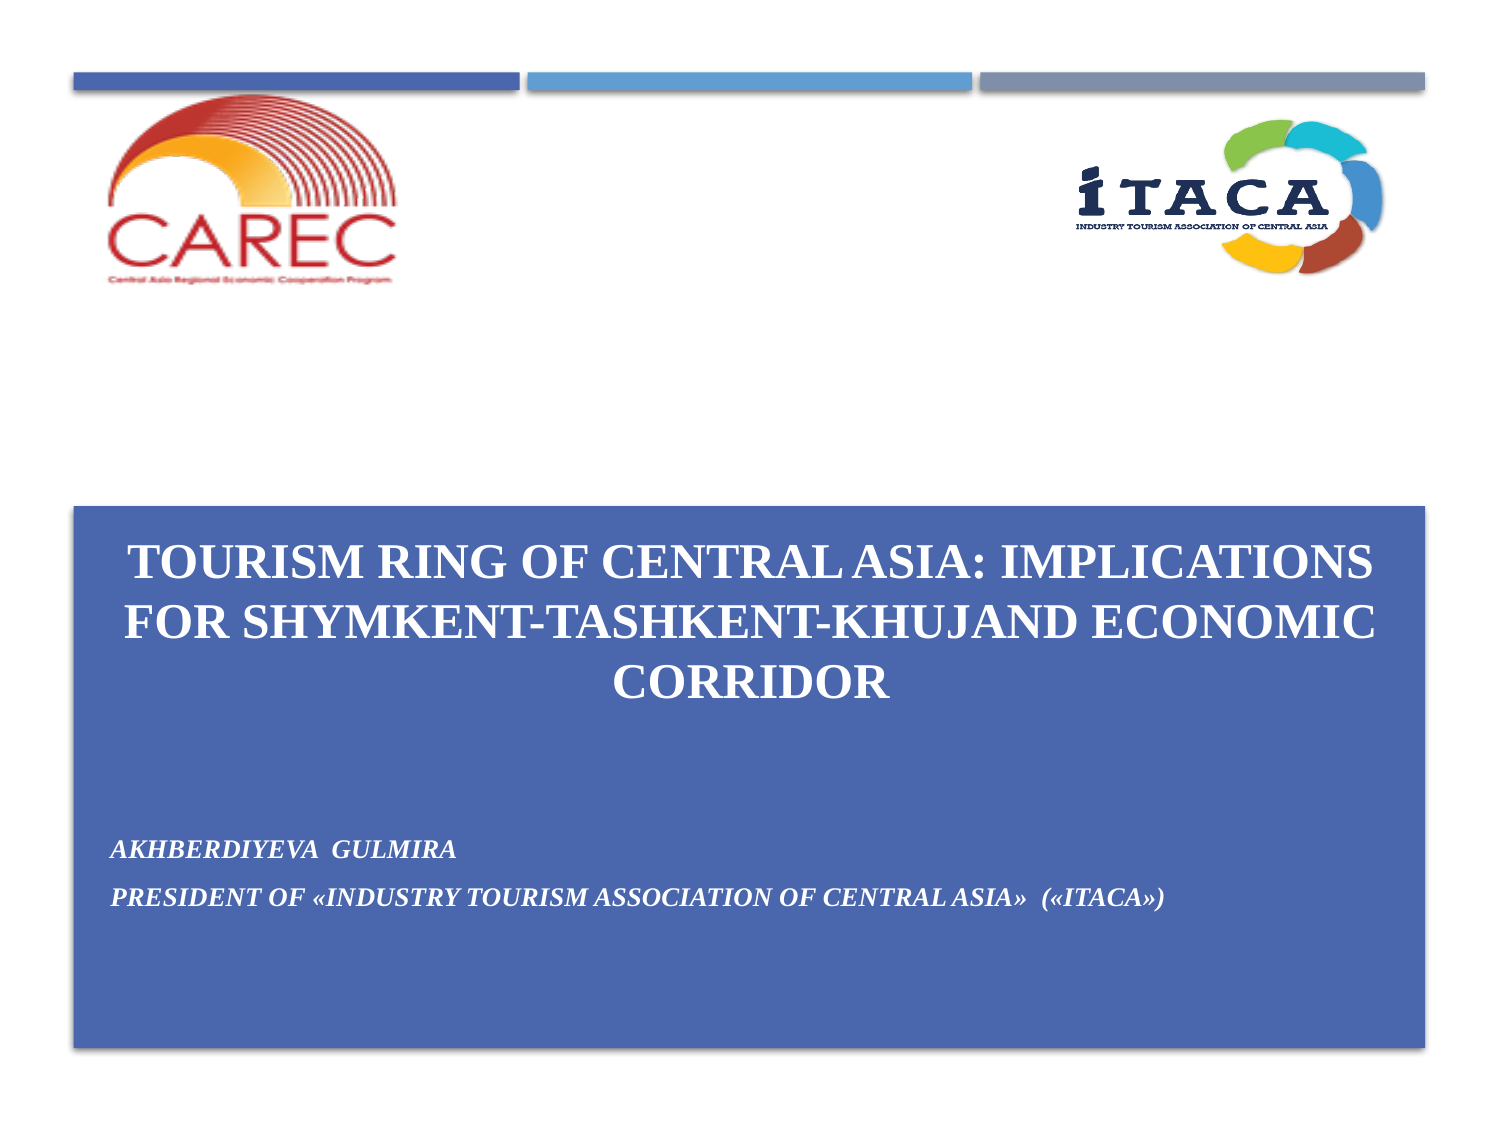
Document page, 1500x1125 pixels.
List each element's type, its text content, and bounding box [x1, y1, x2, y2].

subtitle Akhberdiyeva gulmira President of «Industry Tourism Association Of Central Asia» («ITACA») [95, 824, 1406, 922]
title tourism RING of Central Asia: Implications for Shymkent-tashkent-Khujand economic corridor [80, 469, 1422, 717]
picture [1011, 0, 1476, 406]
picture [104, 73, 401, 297]
